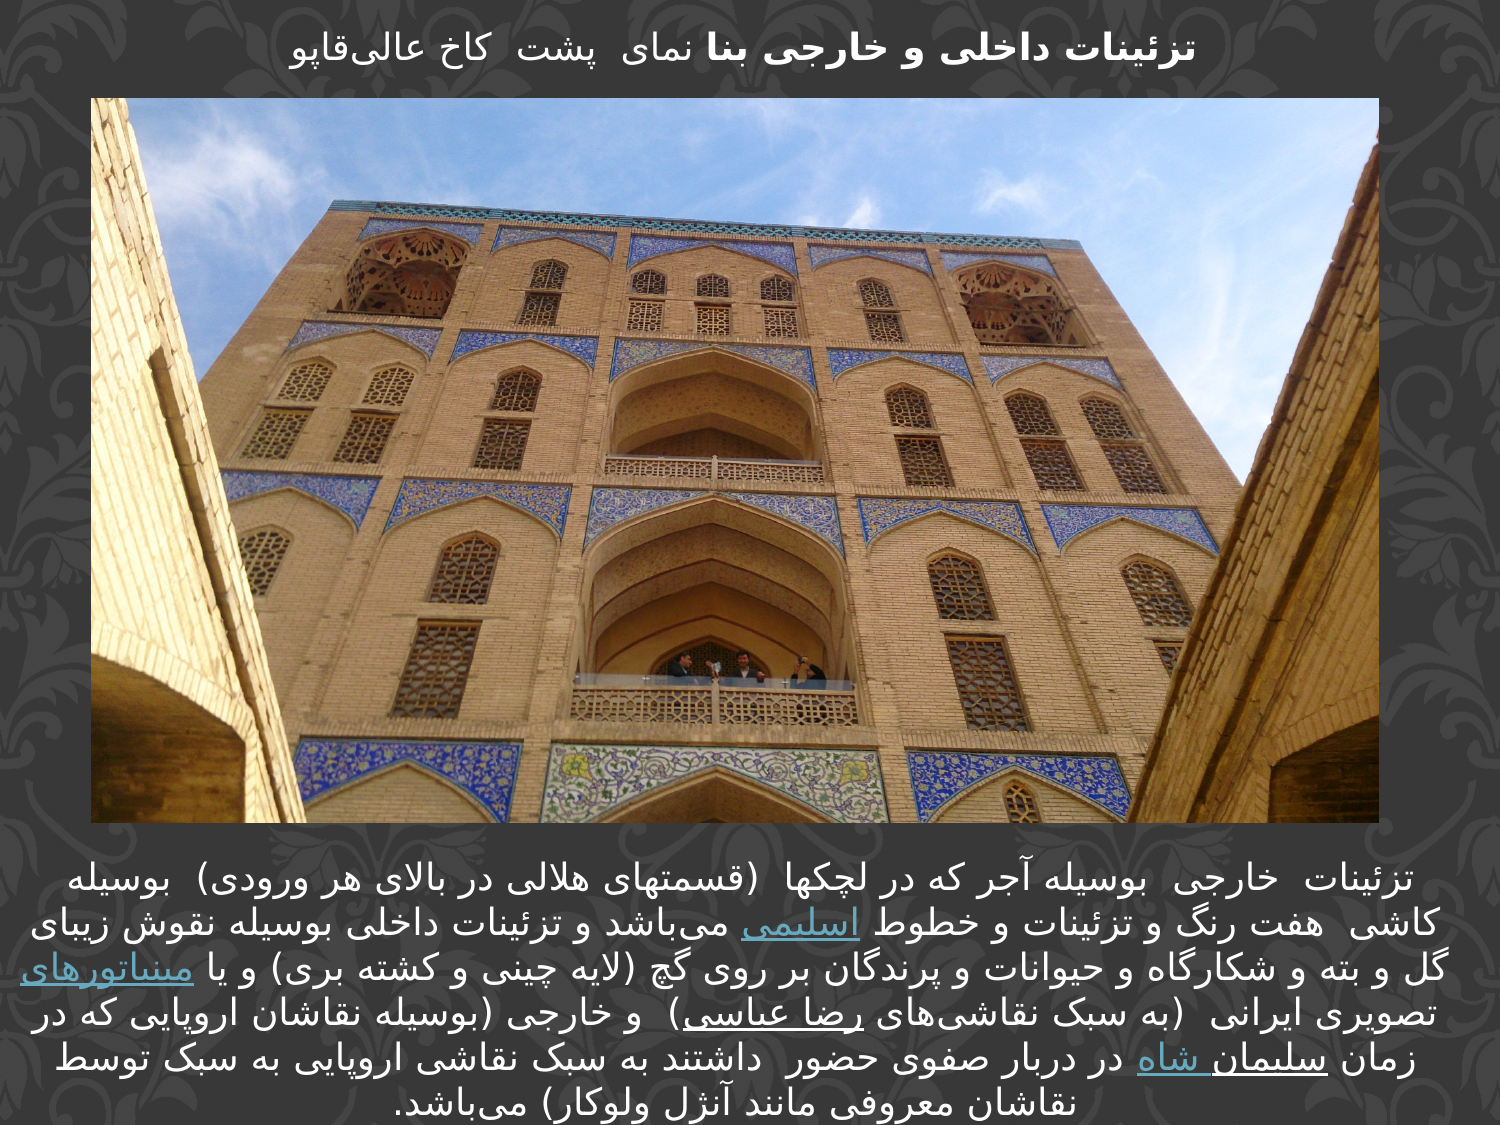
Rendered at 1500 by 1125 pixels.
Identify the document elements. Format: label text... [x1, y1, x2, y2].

picture [91, 98, 1380, 823]
text_box تزئینات داخلی و خارجی بنا نمای پشت کاخ عالی‌قاپو [194, 15, 1294, 76]
text_box تزئینات خارجی بوسیله آجر که در لچکها (قسمتهای هلالی در بالای هر ورودی) بوسیله کاشی هفت رنگ و تزئینات و خطوط اسلیمی می‌باشد و تزئینات داخلی بوسیله نقوش زیبای گل و بته و شکارگاه و حیوانات و پرندگان بر روی گچ (لایه چینی و کشته بری) و یا مینیاتورهای تصویری ایرانی (به سبک نقاشی‌های رضا عباسی) و خارجی (بوسیله نقاشان اروپایی که در زمان شاه سلیمان در دربار صفوی حضور داشتند به سبک نقاشی اروپایی به سبک توسط نقاشان معروفی مانند آنژل ولوکار) می‌باشد. [0, 845, 1471, 1125]
